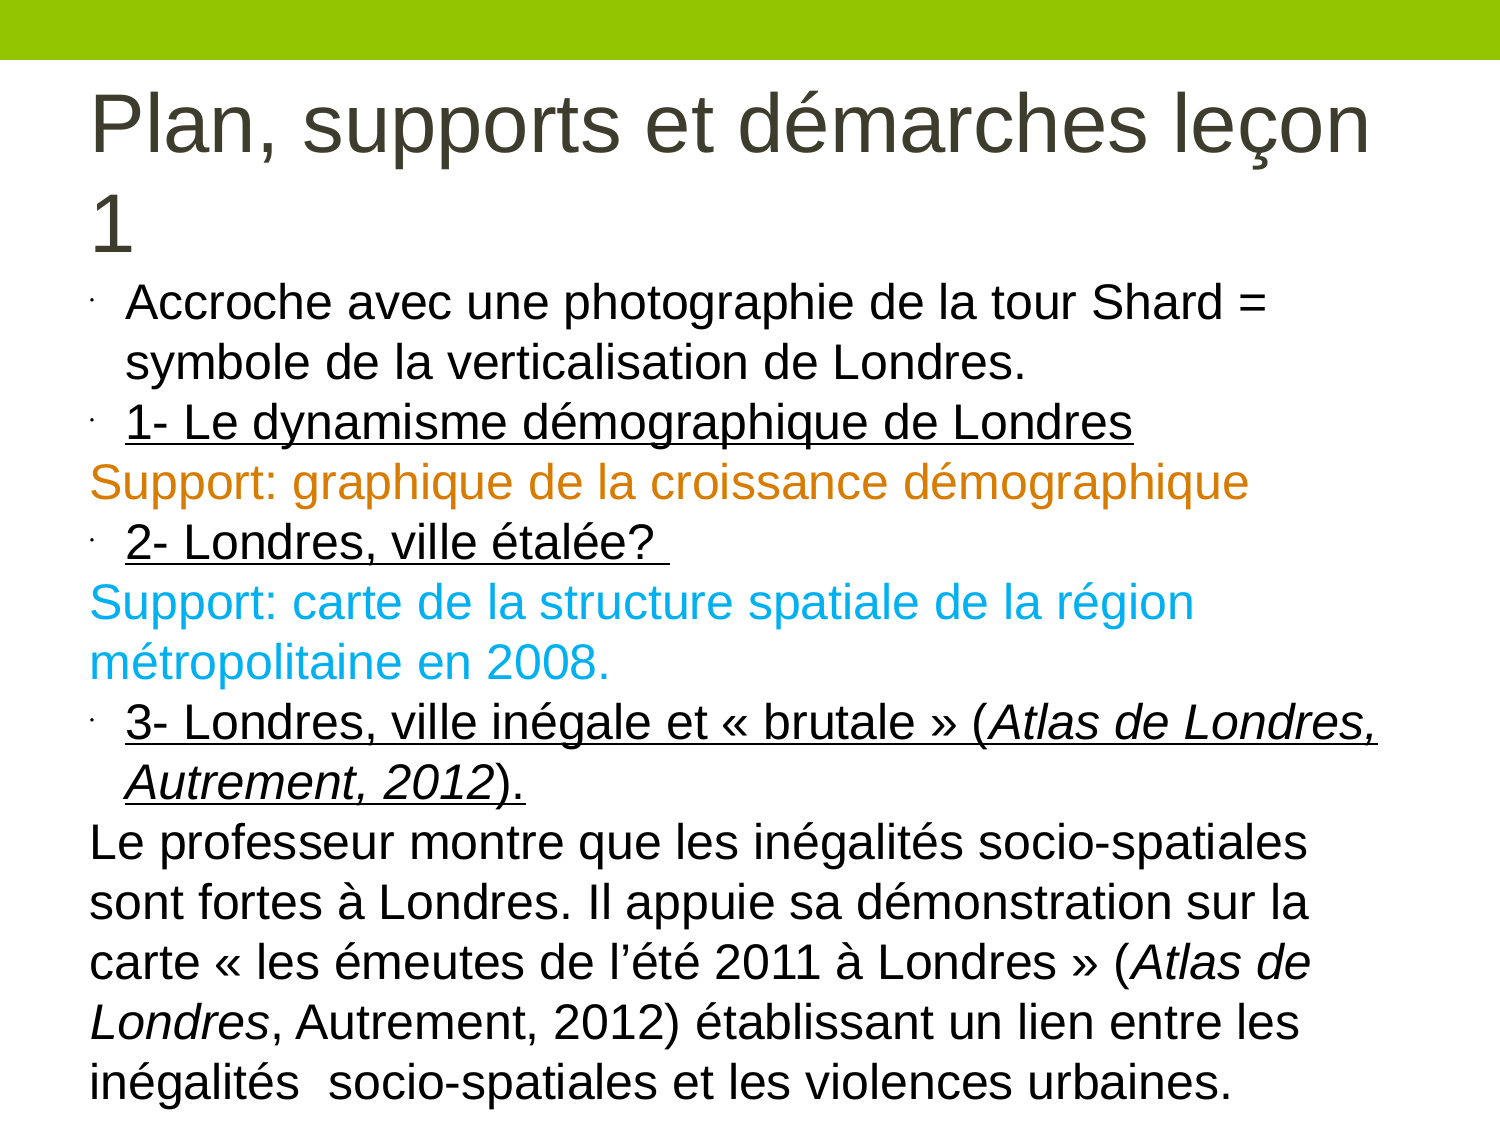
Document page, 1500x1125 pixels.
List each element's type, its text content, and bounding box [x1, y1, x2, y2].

text_box Accroche avec une photographie de la tour Shard = symbole de la verticalisation de Londres. 1- Le dynamisme démographique de Londres Support: graphique de la croissance démographique 2- Londres, ville étalée? Support: carte de la structure spatiale de la région métropolitaine en 2008. 3- Londres, ville inégale et « brutale » (Atlas de Londres, Autrement, 2012). Le professeur montre que les inégalités socio-spatiales sont fortes à Londres. Il appuie sa démonstration sur la carte « les émeutes de l’été 2011 à Londres » (Atlas de Londres, Autrement, 2012) établissant un lien entre les inégalités socio-spatiales et les violences urbaines. [75, 262, 1425, 1063]
text_box Plan, supports et démarches leçon 1 [75, 87, 1425, 250]
